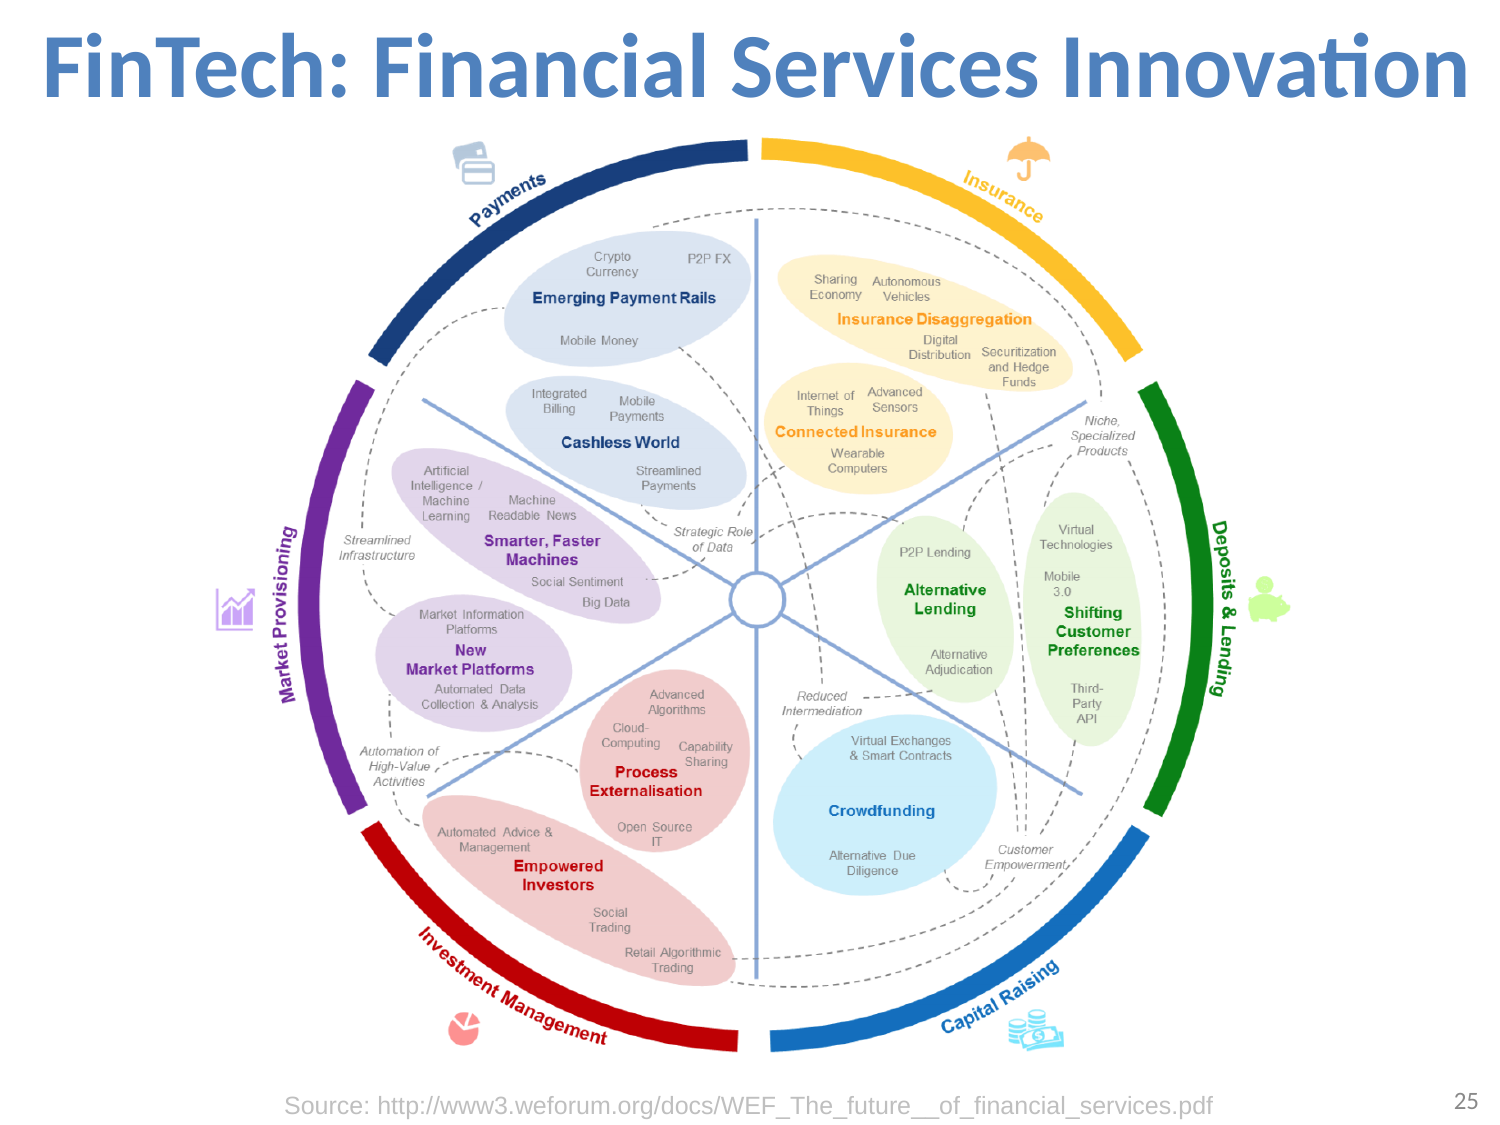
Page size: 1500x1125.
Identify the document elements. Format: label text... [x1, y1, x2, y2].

picture [201, 123, 1299, 1077]
text_box Source: http://www3.weforum.org/docs/WEF_The_future__of_financial_services.pdf [92, 1082, 1408, 1125]
slide_number 25 [1300, 1069, 1495, 1125]
title FinTech: Financial Services Innovation [0, 0, 1495, 121]
